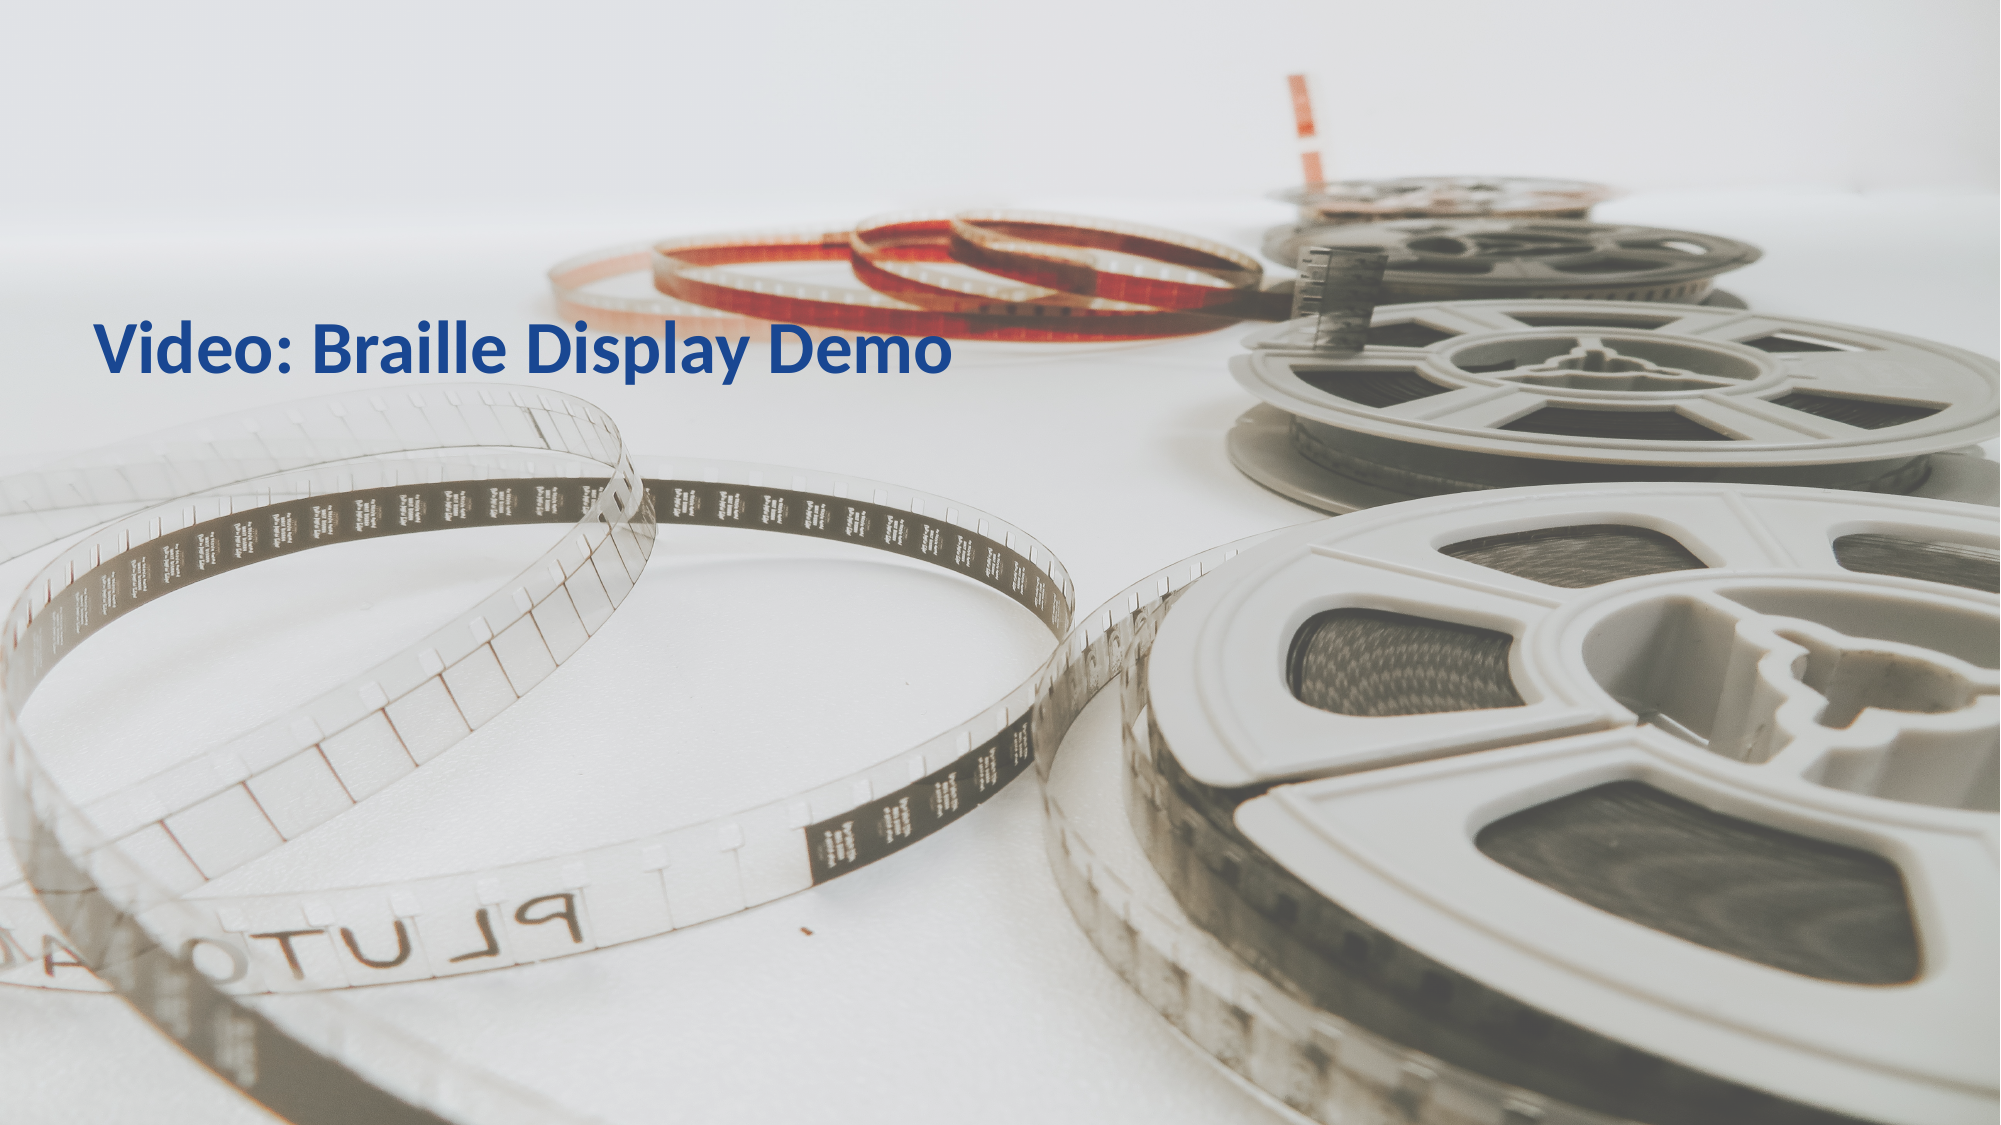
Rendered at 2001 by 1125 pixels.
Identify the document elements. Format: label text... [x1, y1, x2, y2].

title Video: Braille Display Demo [78, 290, 1479, 406]
